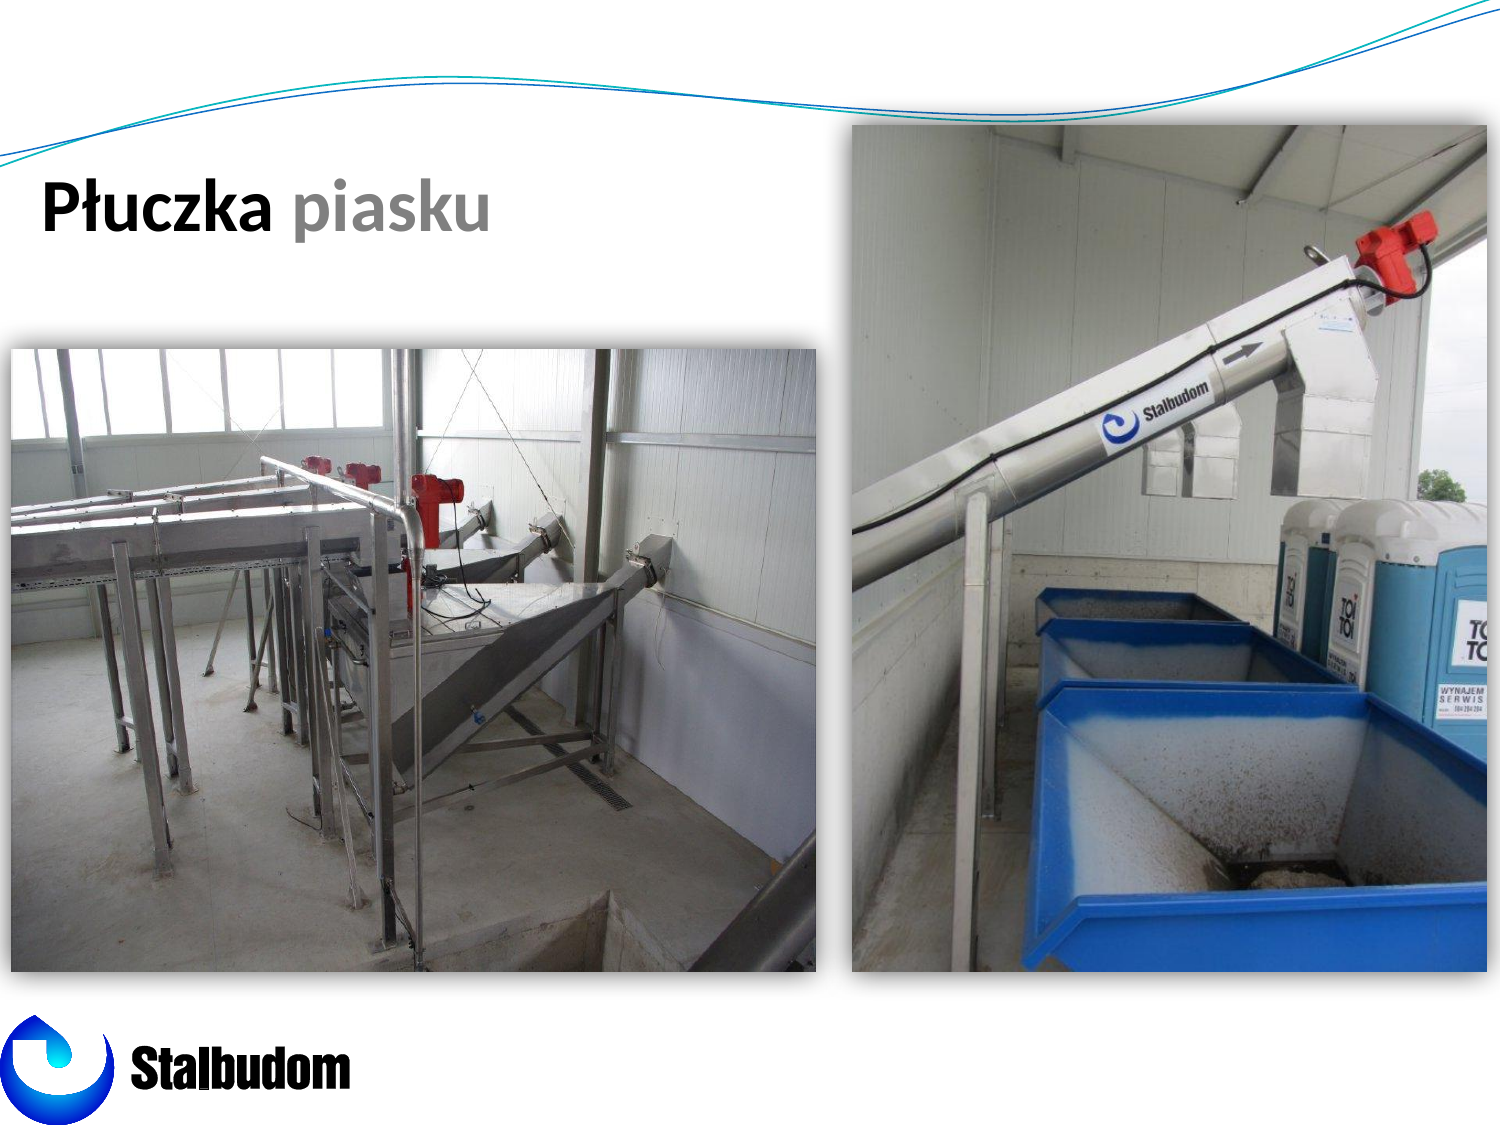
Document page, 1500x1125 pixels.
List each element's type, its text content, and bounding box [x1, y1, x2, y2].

picture [0, 1010, 351, 1125]
picture [11, 349, 817, 973]
picture [852, 125, 1488, 973]
list Płuczka piasku [26, 149, 588, 298]
